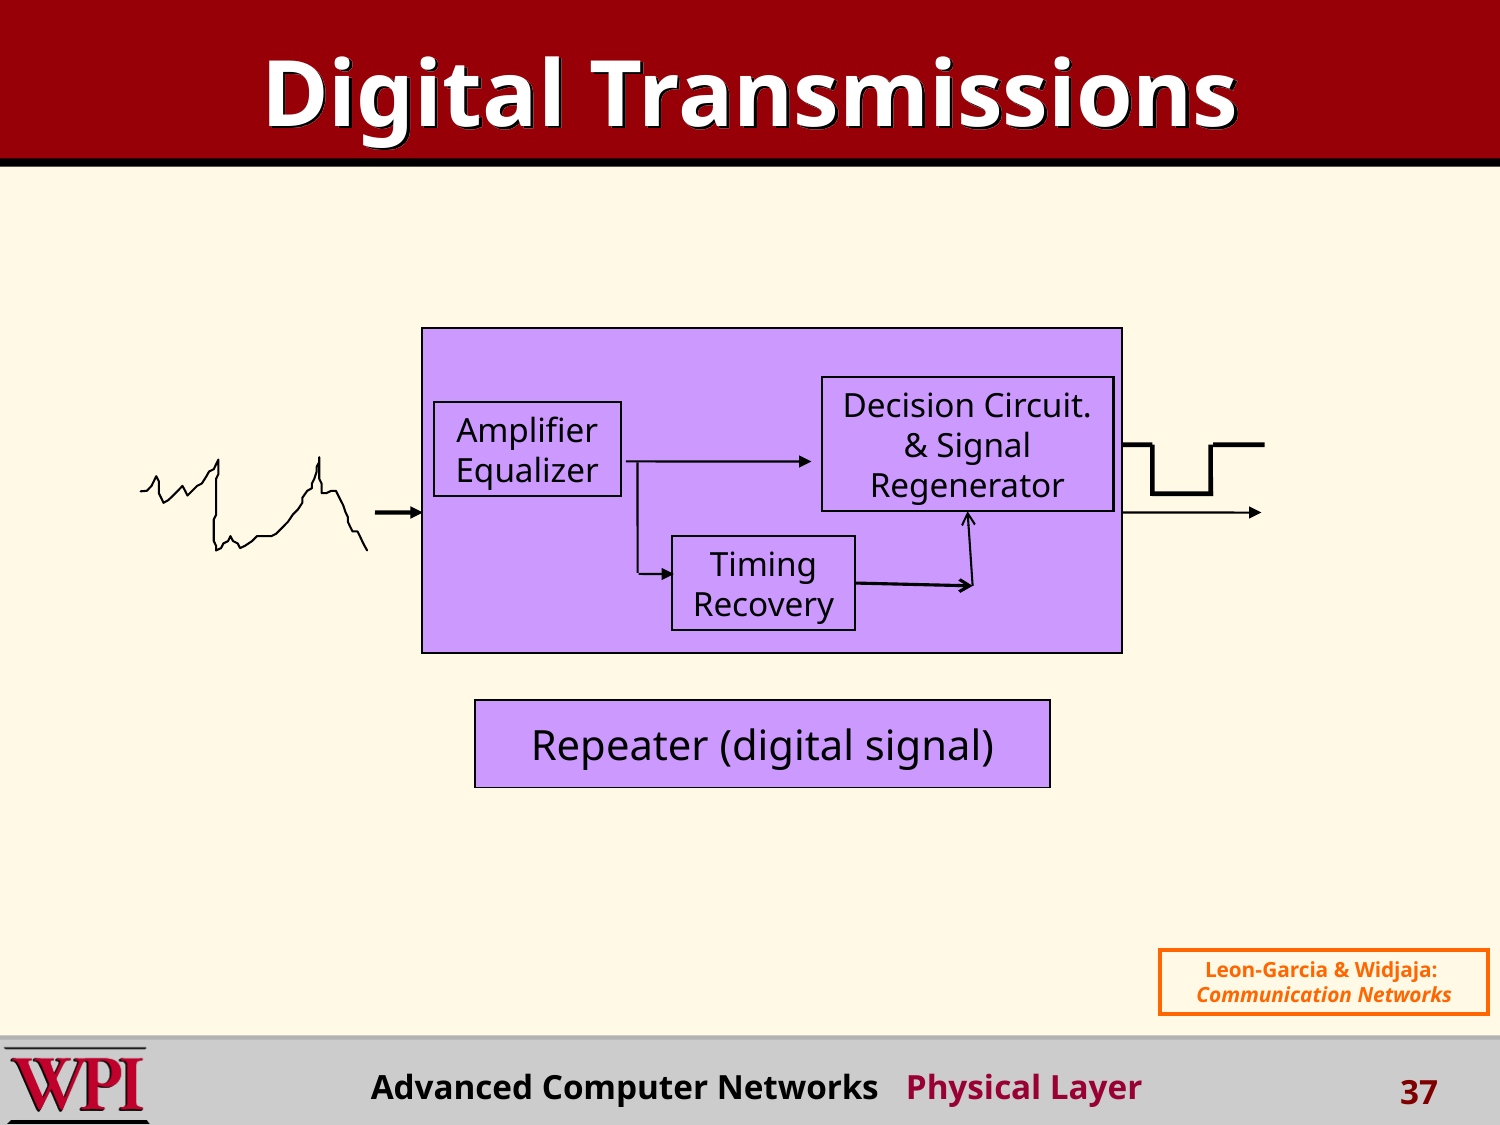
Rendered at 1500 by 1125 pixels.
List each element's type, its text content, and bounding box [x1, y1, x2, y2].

text_box [421, 328, 1122, 654]
slide_number 37 [1344, 1063, 1495, 1102]
text_box Timing Recovery [671, 535, 856, 631]
text_box [625, 455, 812, 468]
picture [0, 1040, 1500, 1125]
text_box Decision Circuit. & Signal Regenerator [821, 377, 1114, 512]
title Digital Transmissions [29, 18, 1471, 150]
text_box Leon-Garcia & Widjaja: Communication Networks [1160, 949, 1489, 1015]
text_box [1122, 506, 1262, 519]
text_box Amplifier Equalizer [433, 402, 622, 497]
picture [0, 0, 1500, 158]
text_box [638, 567, 674, 581]
text_box Repeater (digital signal) [474, 699, 1050, 788]
picture [0, 167, 1500, 1035]
text_box [140, 457, 368, 551]
footer Advanced Computer Networks Physical Layer [210, 1058, 1304, 1107]
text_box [933, 547, 1007, 553]
text_box [374, 506, 421, 519]
